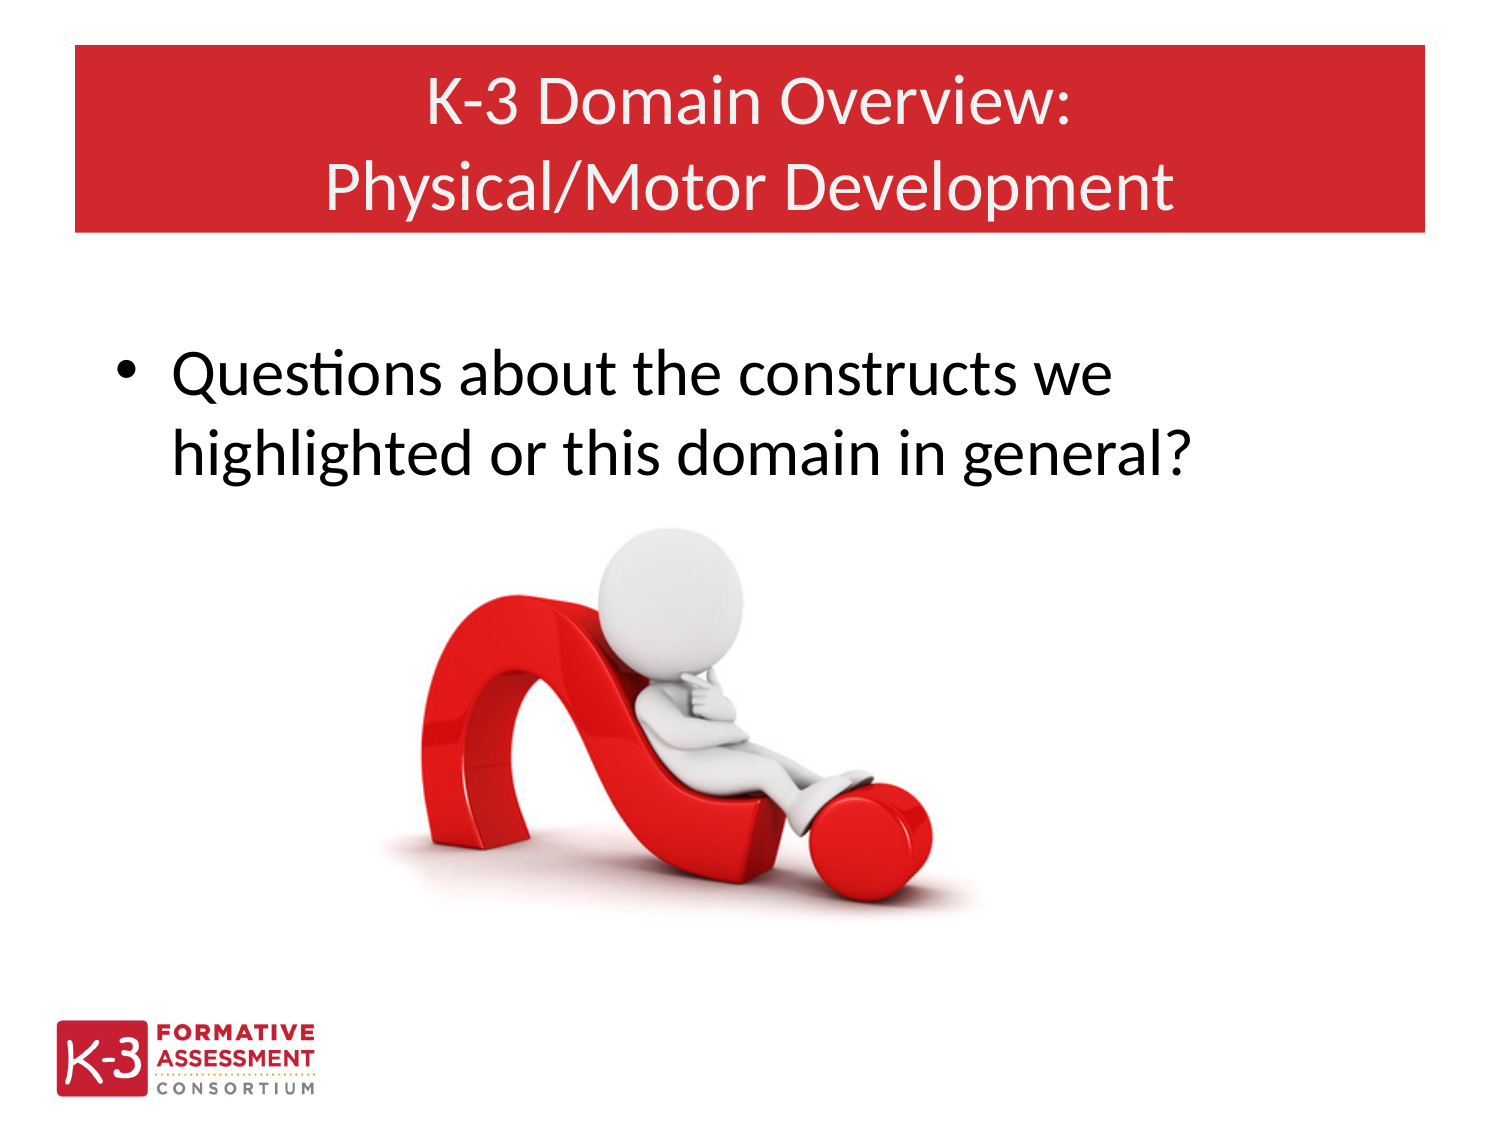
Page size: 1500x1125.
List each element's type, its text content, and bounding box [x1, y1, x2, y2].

title K-3 Domain Overview: Physical/Motor Development [75, 45, 1425, 233]
picture [350, 503, 1020, 944]
list Questions about the constructs we highlighted or this domain in general? [100, 320, 1357, 688]
picture [46, 1012, 326, 1105]
